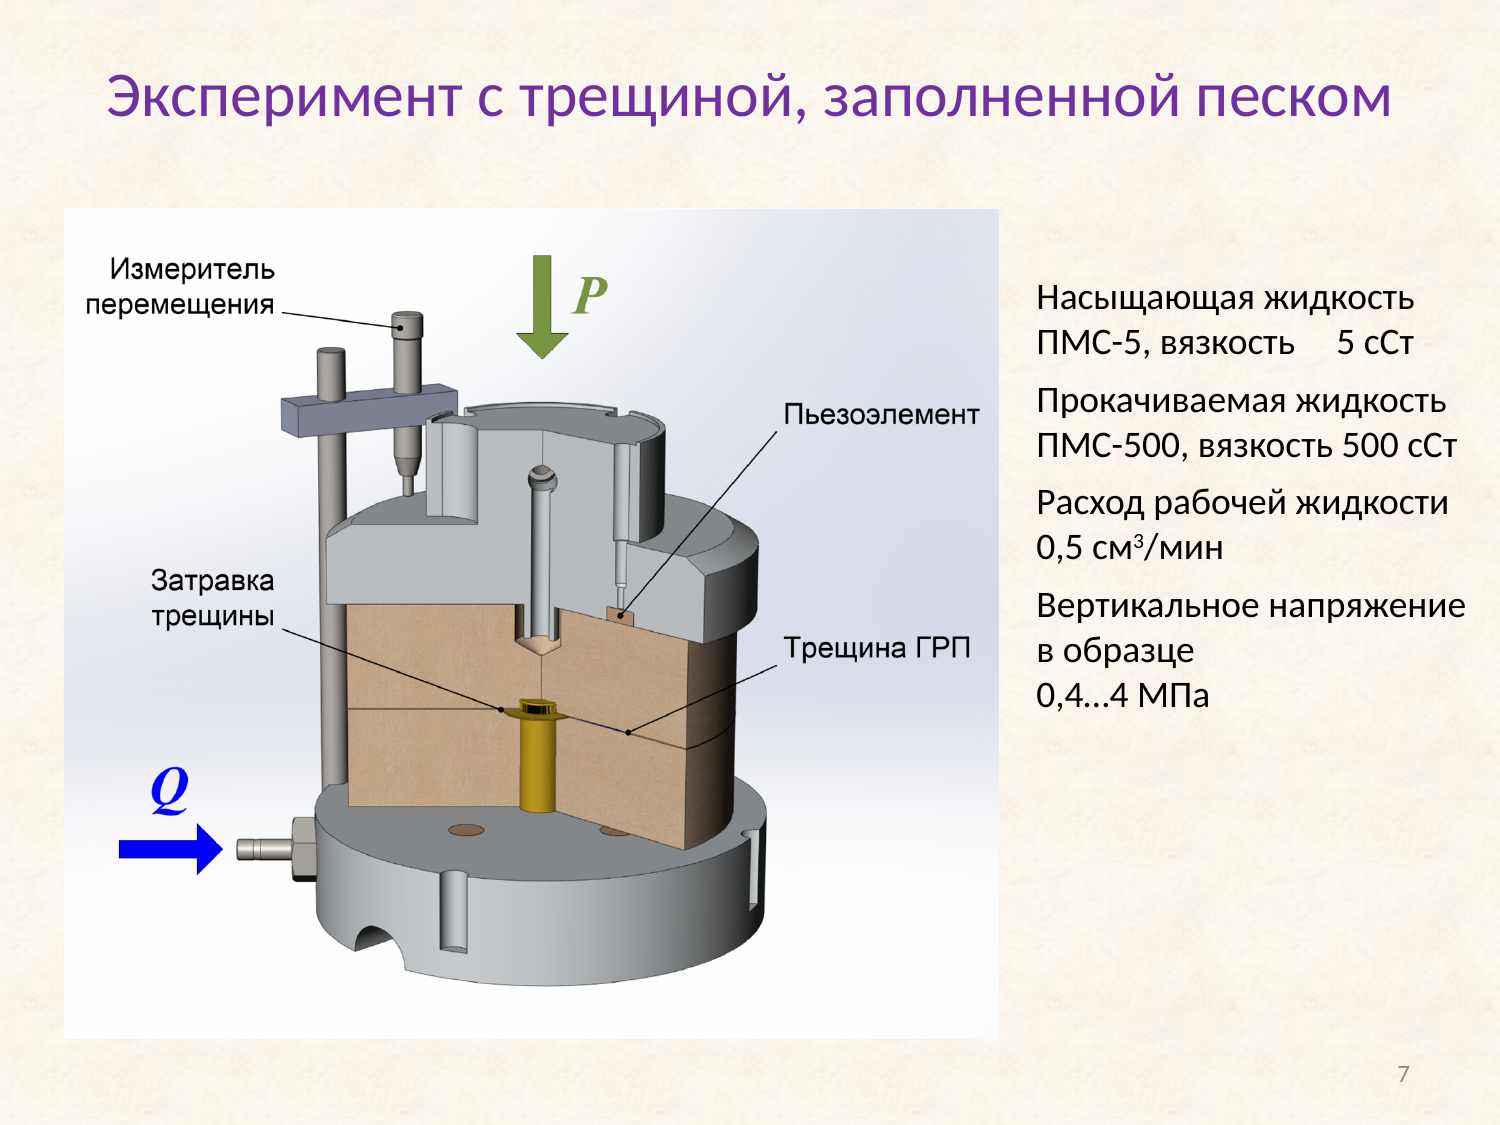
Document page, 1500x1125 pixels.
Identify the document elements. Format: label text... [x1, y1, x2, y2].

text_box Эксперимент с трещиной, заполненной песком [74, 45, 1425, 138]
picture [64, 207, 999, 1039]
slide_number 7 [1074, 1042, 1425, 1103]
text_box Насыщающая жидкость ПМС-5, вязкость 5 сСт Прокачиваемая жидкость ПМС-500, вязкость 500 сСт Расход рабочей жидкости 0,5 см3/мин Вертикальное напряжение в образце 0,4…4 МПа [1021, 219, 1483, 723]
